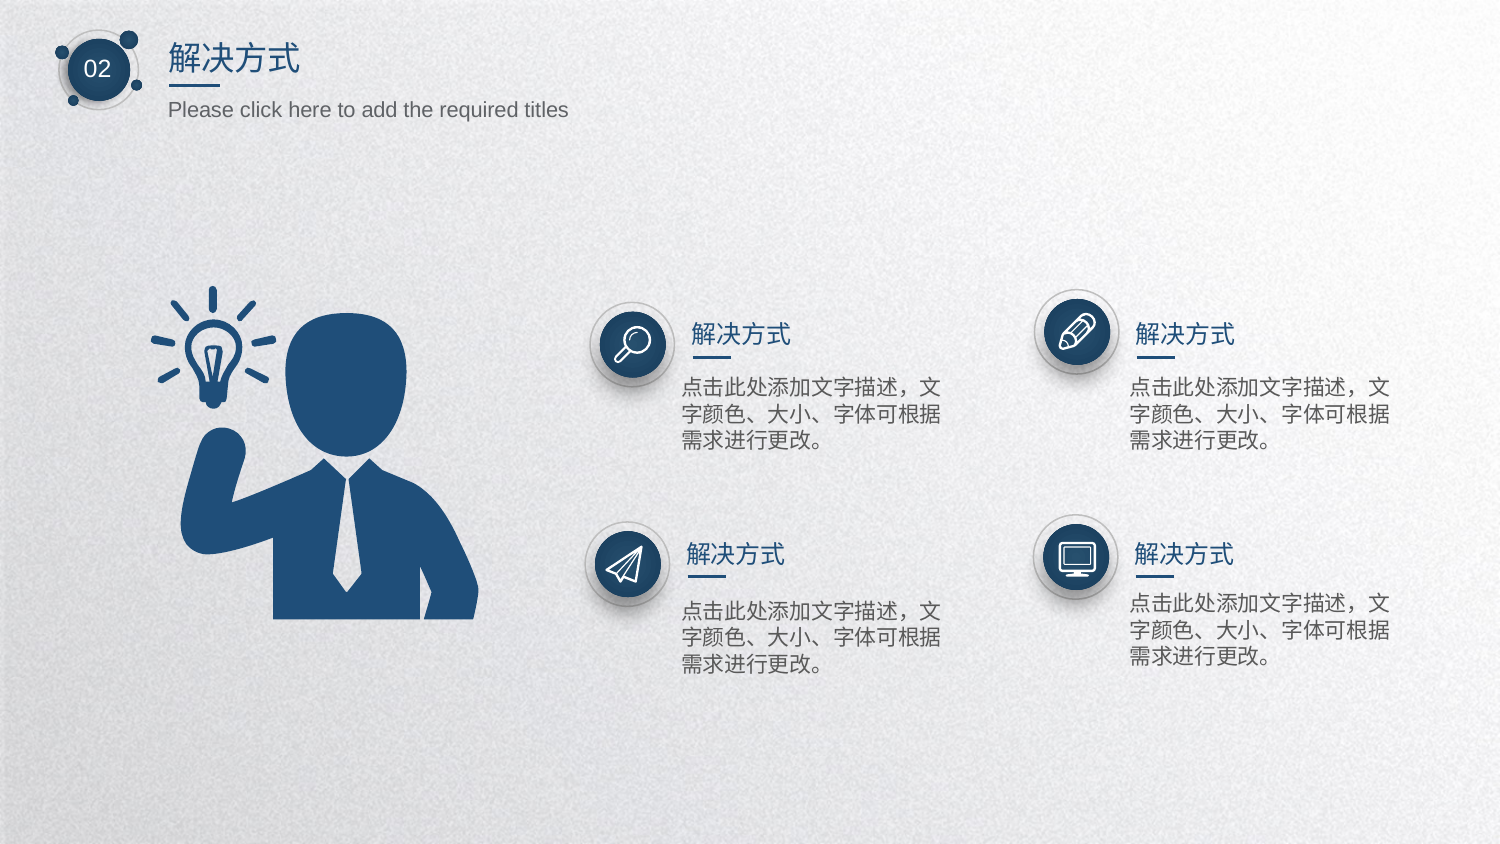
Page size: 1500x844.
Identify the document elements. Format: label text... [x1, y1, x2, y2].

text_box [184, 319, 243, 409]
text_box [208, 285, 217, 314]
text_box 02 [68, 45, 127, 91]
text_box [236, 300, 257, 322]
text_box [1033, 514, 1118, 600]
text_box 解决方式 [153, 30, 317, 85]
text_box 解决方式 [676, 311, 961, 357]
text_box [251, 335, 277, 347]
picture [0, 0, 1500, 844]
text_box [170, 300, 190, 322]
text_box 点击此处添加文字描述，文字颜色、大小、字体可根据需求进行更改。 [1114, 582, 1410, 677]
text_box [150, 335, 176, 347]
text_box [244, 367, 270, 384]
text_box [157, 367, 181, 384]
text_box [180, 427, 479, 620]
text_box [589, 302, 675, 387]
text_box 点击此处添加文字描述，文字颜色、大小、字体可根据需求进行更改。 [666, 590, 961, 684]
text_box 点击此处添加文字描述，文字颜色、大小、字体可根据需求进行更改。 [666, 366, 961, 461]
text_box 解决方式 [1119, 531, 1405, 576]
text_box 解决方式 [1120, 311, 1406, 357]
text_box 点击此处添加文字描述，文字颜色、大小、字体可根据需求进行更改。 [1114, 366, 1410, 461]
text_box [1034, 289, 1119, 375]
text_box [585, 521, 670, 607]
text_box Please click here to add the required titles [153, 88, 677, 130]
text_box [285, 313, 407, 457]
text_box 解决方式 [671, 531, 957, 576]
